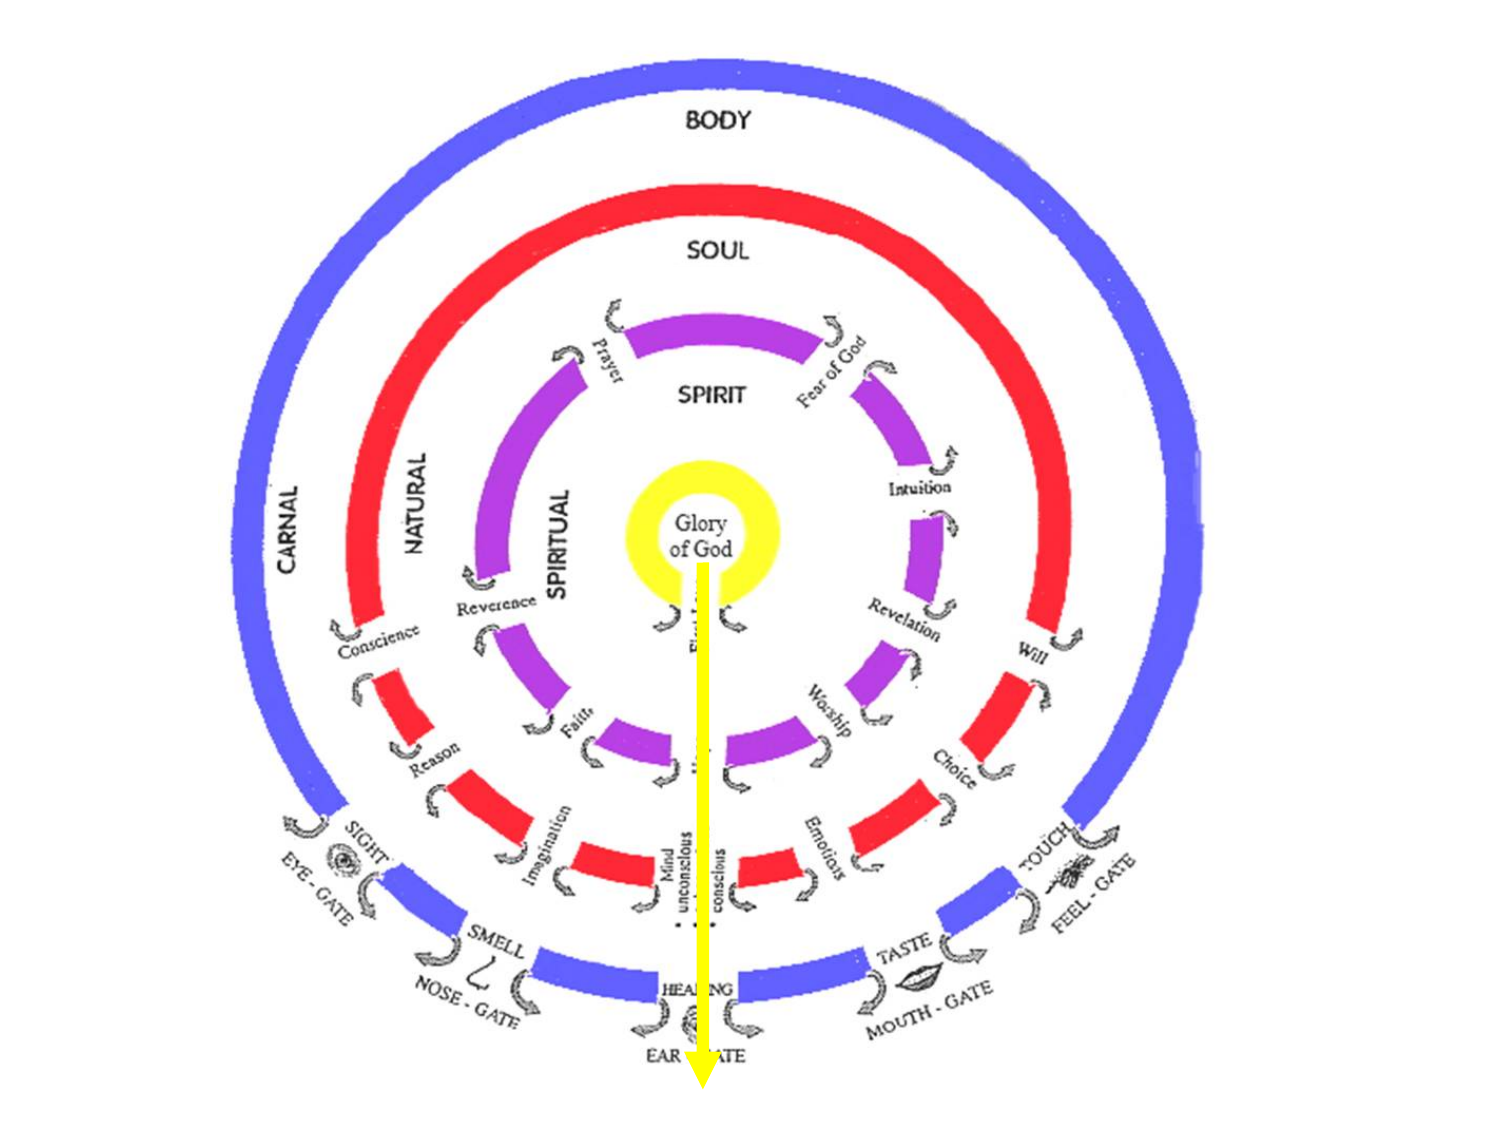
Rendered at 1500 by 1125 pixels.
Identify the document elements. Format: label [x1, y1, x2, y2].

picture [218, 18, 1223, 1090]
